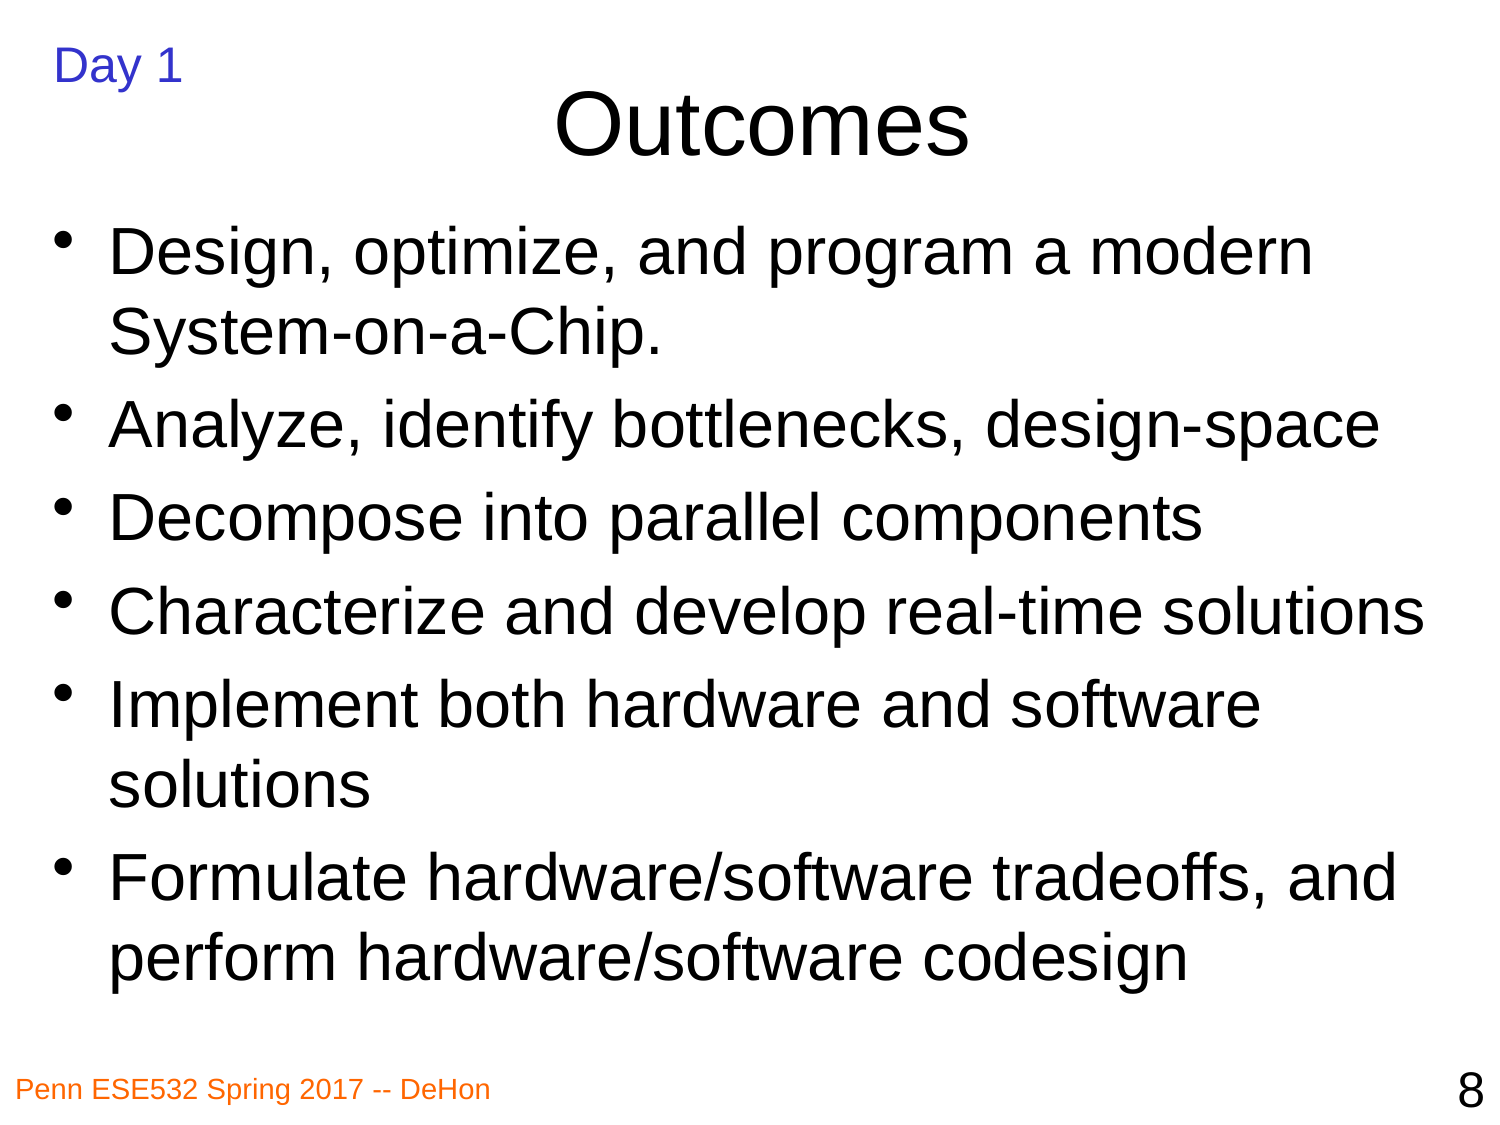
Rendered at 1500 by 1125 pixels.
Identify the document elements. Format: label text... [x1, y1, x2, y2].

text_box Day 1 [38, 24, 199, 100]
list Design, optimize, and program a modern System-on-a-Chip. Analyze, identify bottlenecks, design-space Decompose into parallel components Characterize and develop real-time solutions Implement both hardware and software solutions Formulate hardware/software tradeoffs, and perform hardware/software codesign [37, 199, 1463, 1101]
title Outcomes [124, 24, 1401, 199]
slide_number 8 [1187, 1049, 1500, 1125]
slide_number Penn ESE532 Spring 2017 -- DeHon [0, 1062, 576, 1125]
